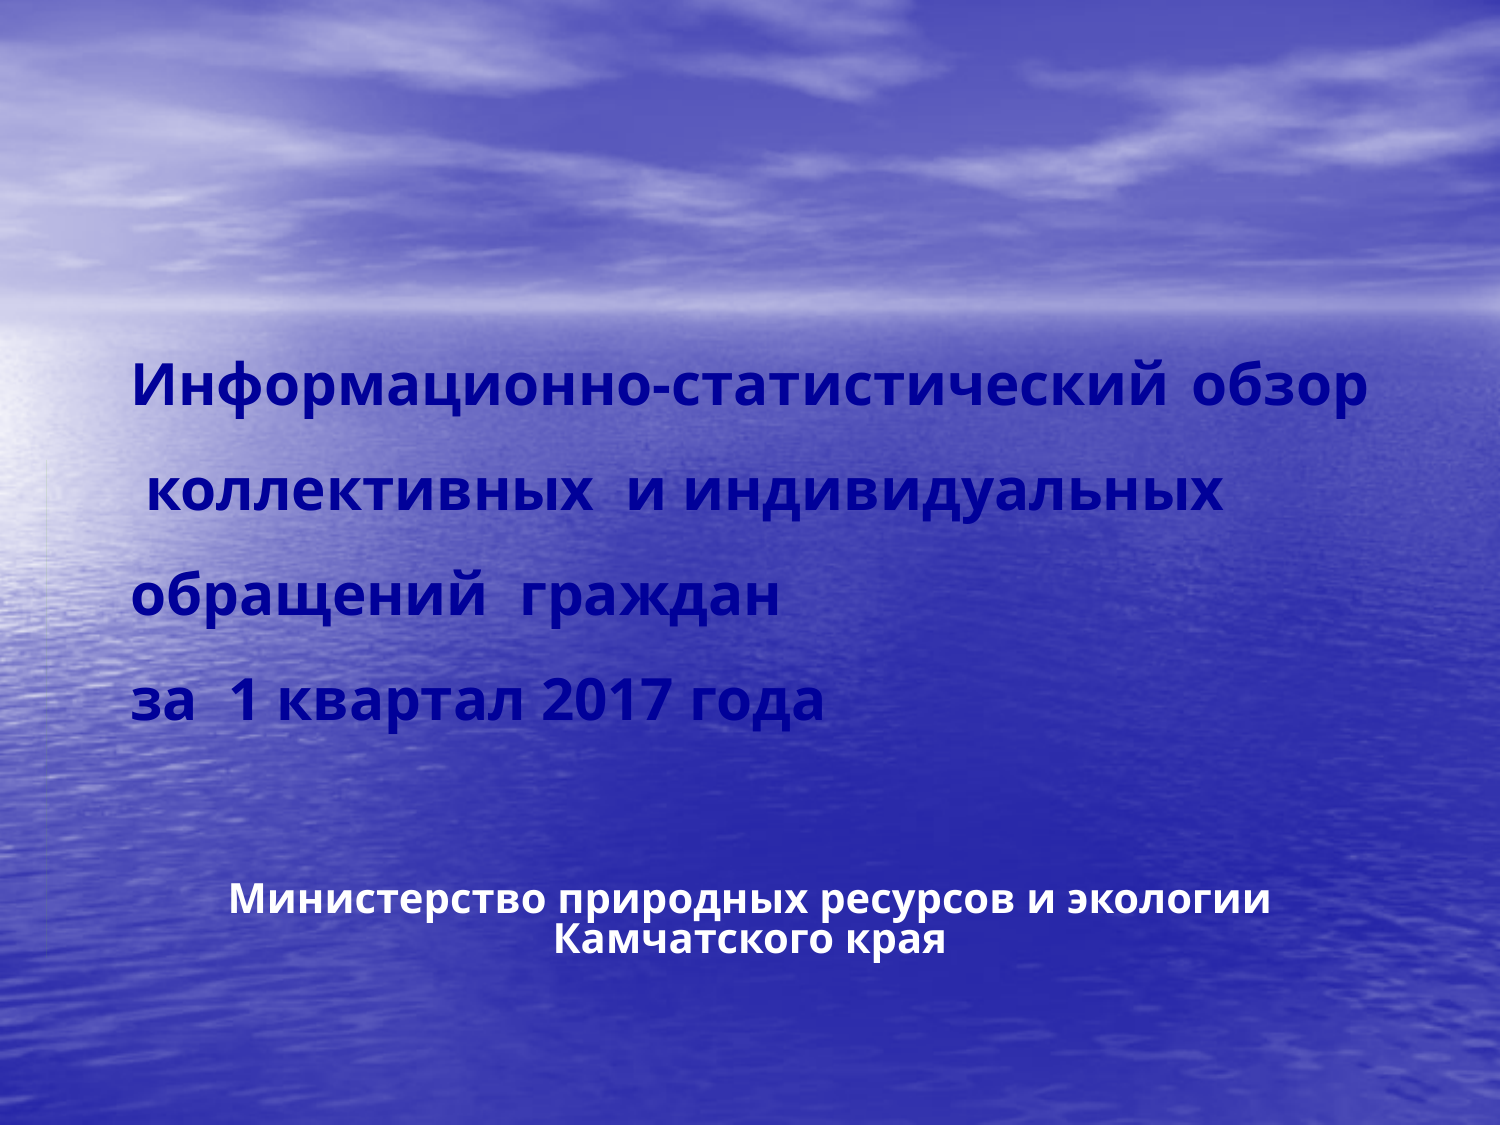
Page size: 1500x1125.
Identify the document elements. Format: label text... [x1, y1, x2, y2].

title Информационно-статистический обзор коллективных и индивидуальных обращений граждан за 1 квартал 2017 года [111, 326, 1388, 740]
subtitle Министерство природных ресурсов и экологии Камчатского края [159, 727, 1341, 977]
